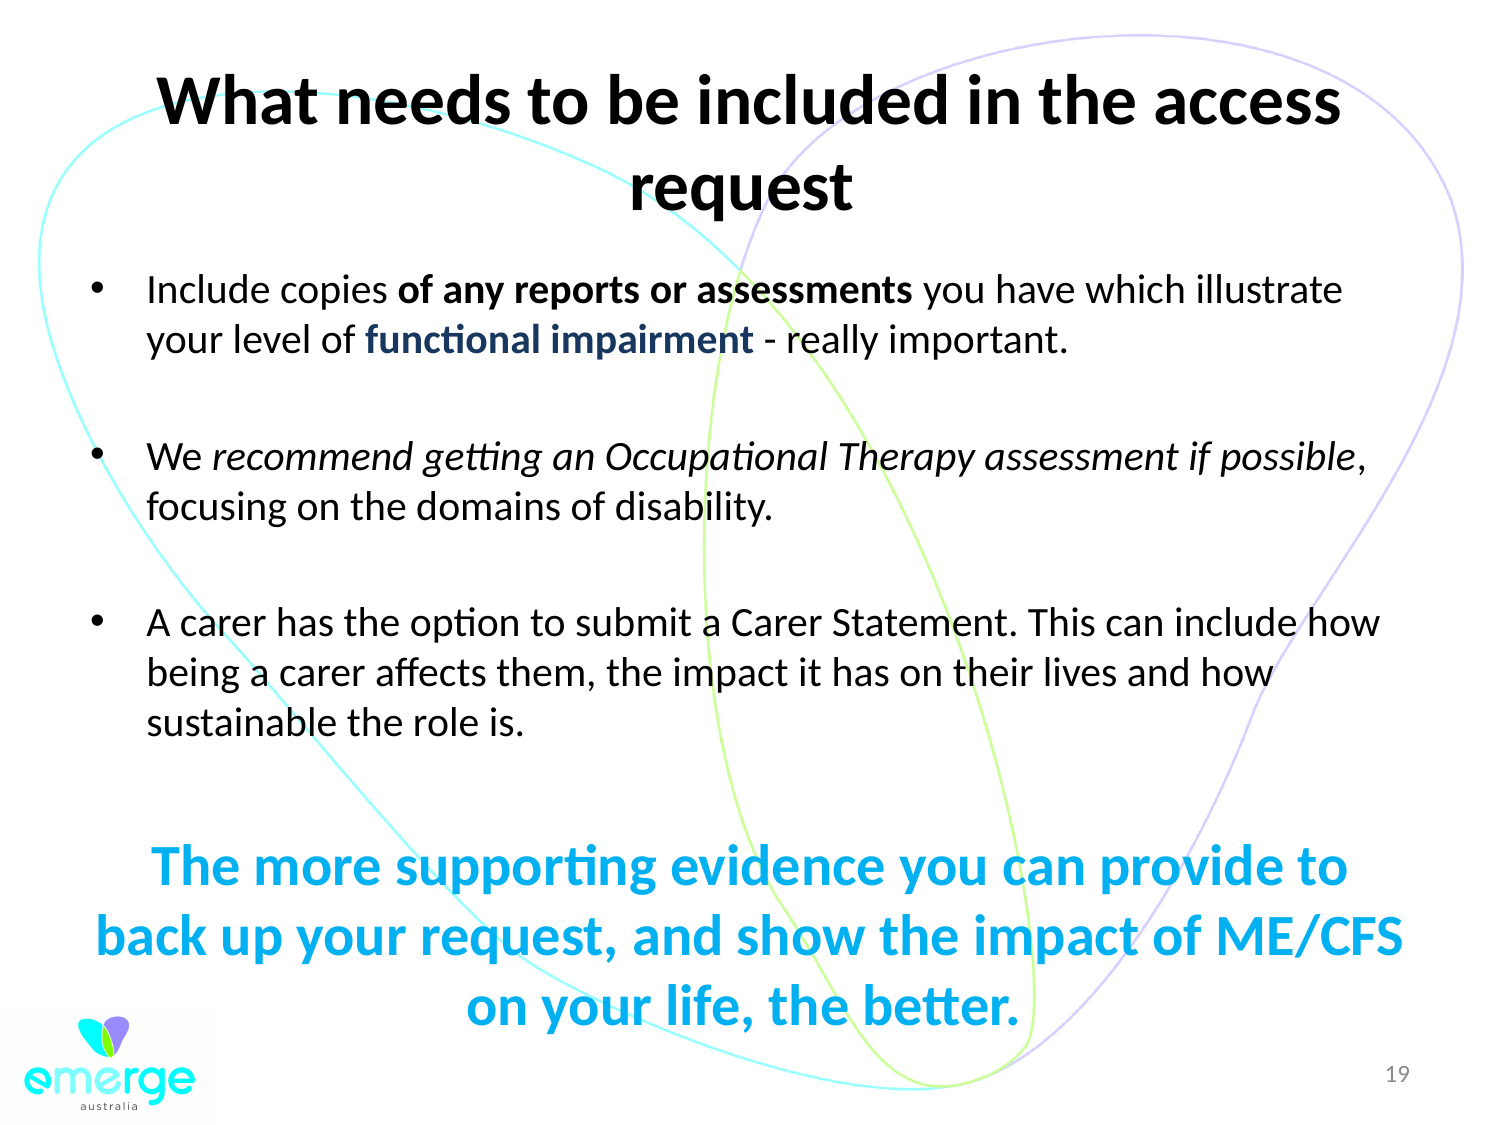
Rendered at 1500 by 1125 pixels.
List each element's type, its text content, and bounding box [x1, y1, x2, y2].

picture [0, 1004, 220, 1125]
title What needs to be included in the access request [75, 45, 1425, 233]
list Include copies of any reports or assessments you have which illustrate your level of functional impairment - really important. We recommend getting an Occupational Therapy assessment if possible, focusing on the domains of disability. A carer has the option to submit a Carer Statement. This can include how being a carer affects them, the impact it has on their lives and how sustainable the role is. The more supporting evidence you can provide to back up your request, and show the impact of ME/CFS on your life, the better. [75, 254, 1425, 997]
slide_number 19 [1074, 1042, 1425, 1103]
